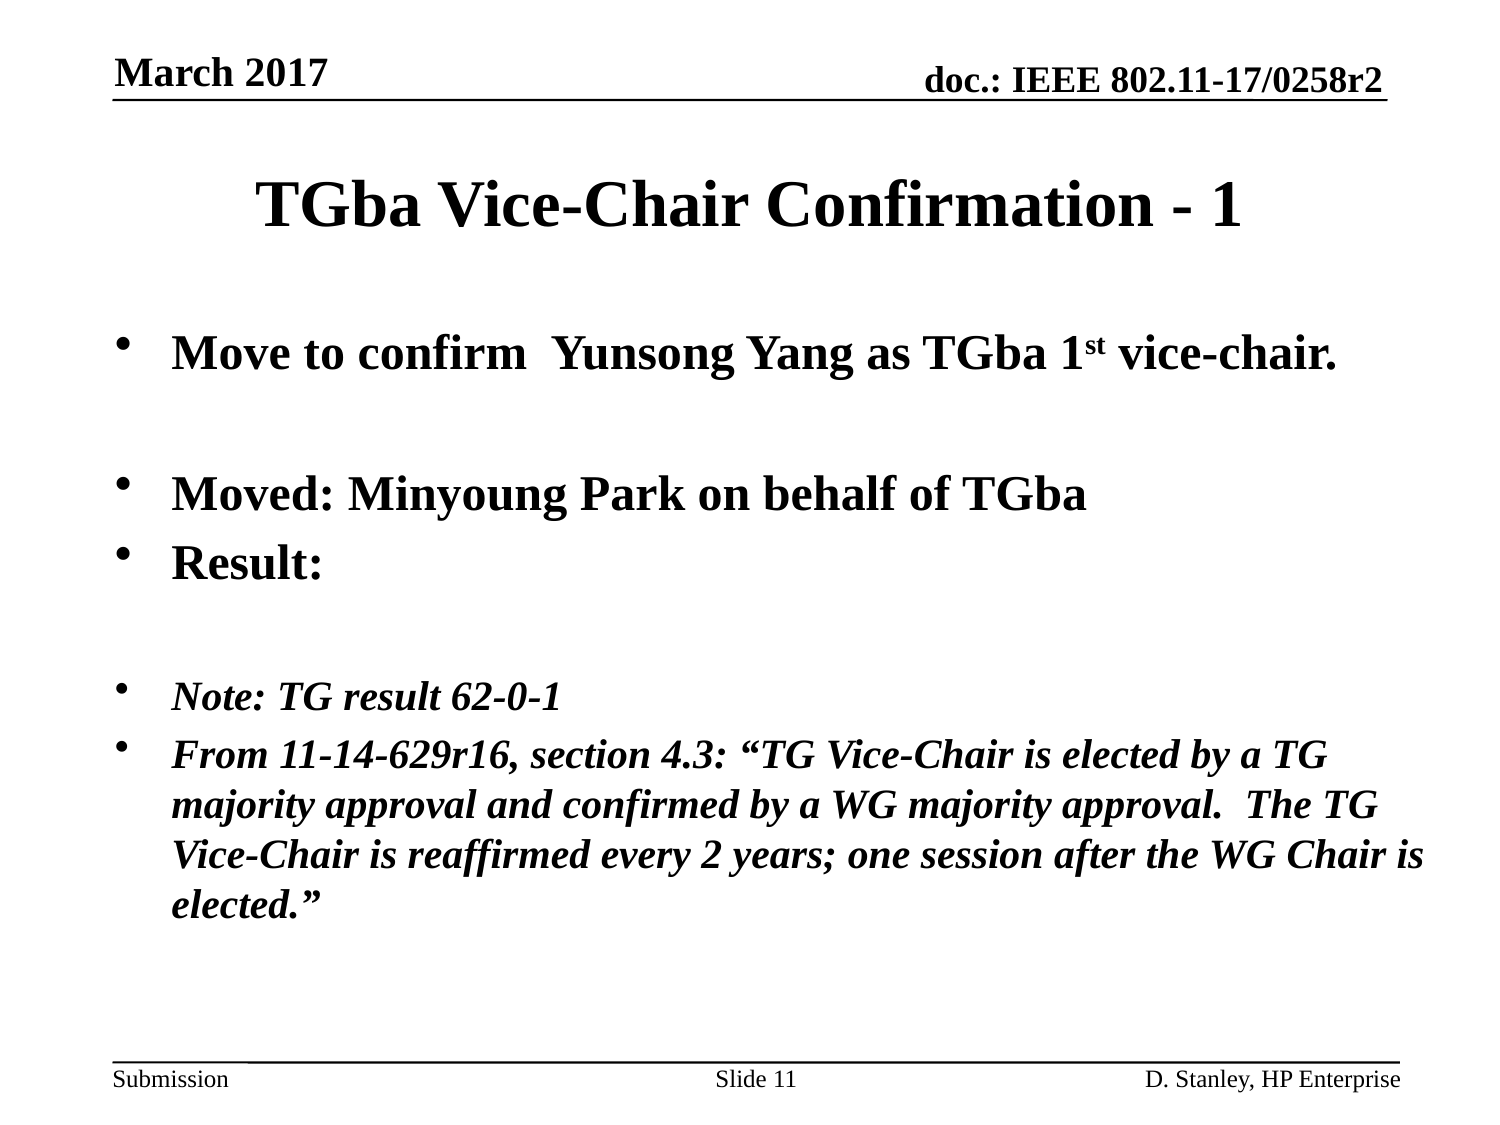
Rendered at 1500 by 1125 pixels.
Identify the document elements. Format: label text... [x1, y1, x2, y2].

slide_number Slide 11 [712, 1061, 800, 1093]
list Move to confirm Yunsong Yang as TGba 1st vice-chair. Moved: Minyoung Park on behalf of TGba Result: Note: TG result 62-0-1 From 11-14-629r16, section 4.3: “TG Vice-Chair is elected by a TG majority approval and confirmed by a WG majority approval. The TG Vice-Chair is reaffirmed every 2 years; one session after the WG Chair is elected.” [99, 312, 1463, 1050]
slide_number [114, 49, 423, 95]
title TGba Vice-Chair Confirmation - 1 [112, 112, 1388, 288]
footer D. Stanley, HP Enterprise [878, 1061, 1402, 1093]
